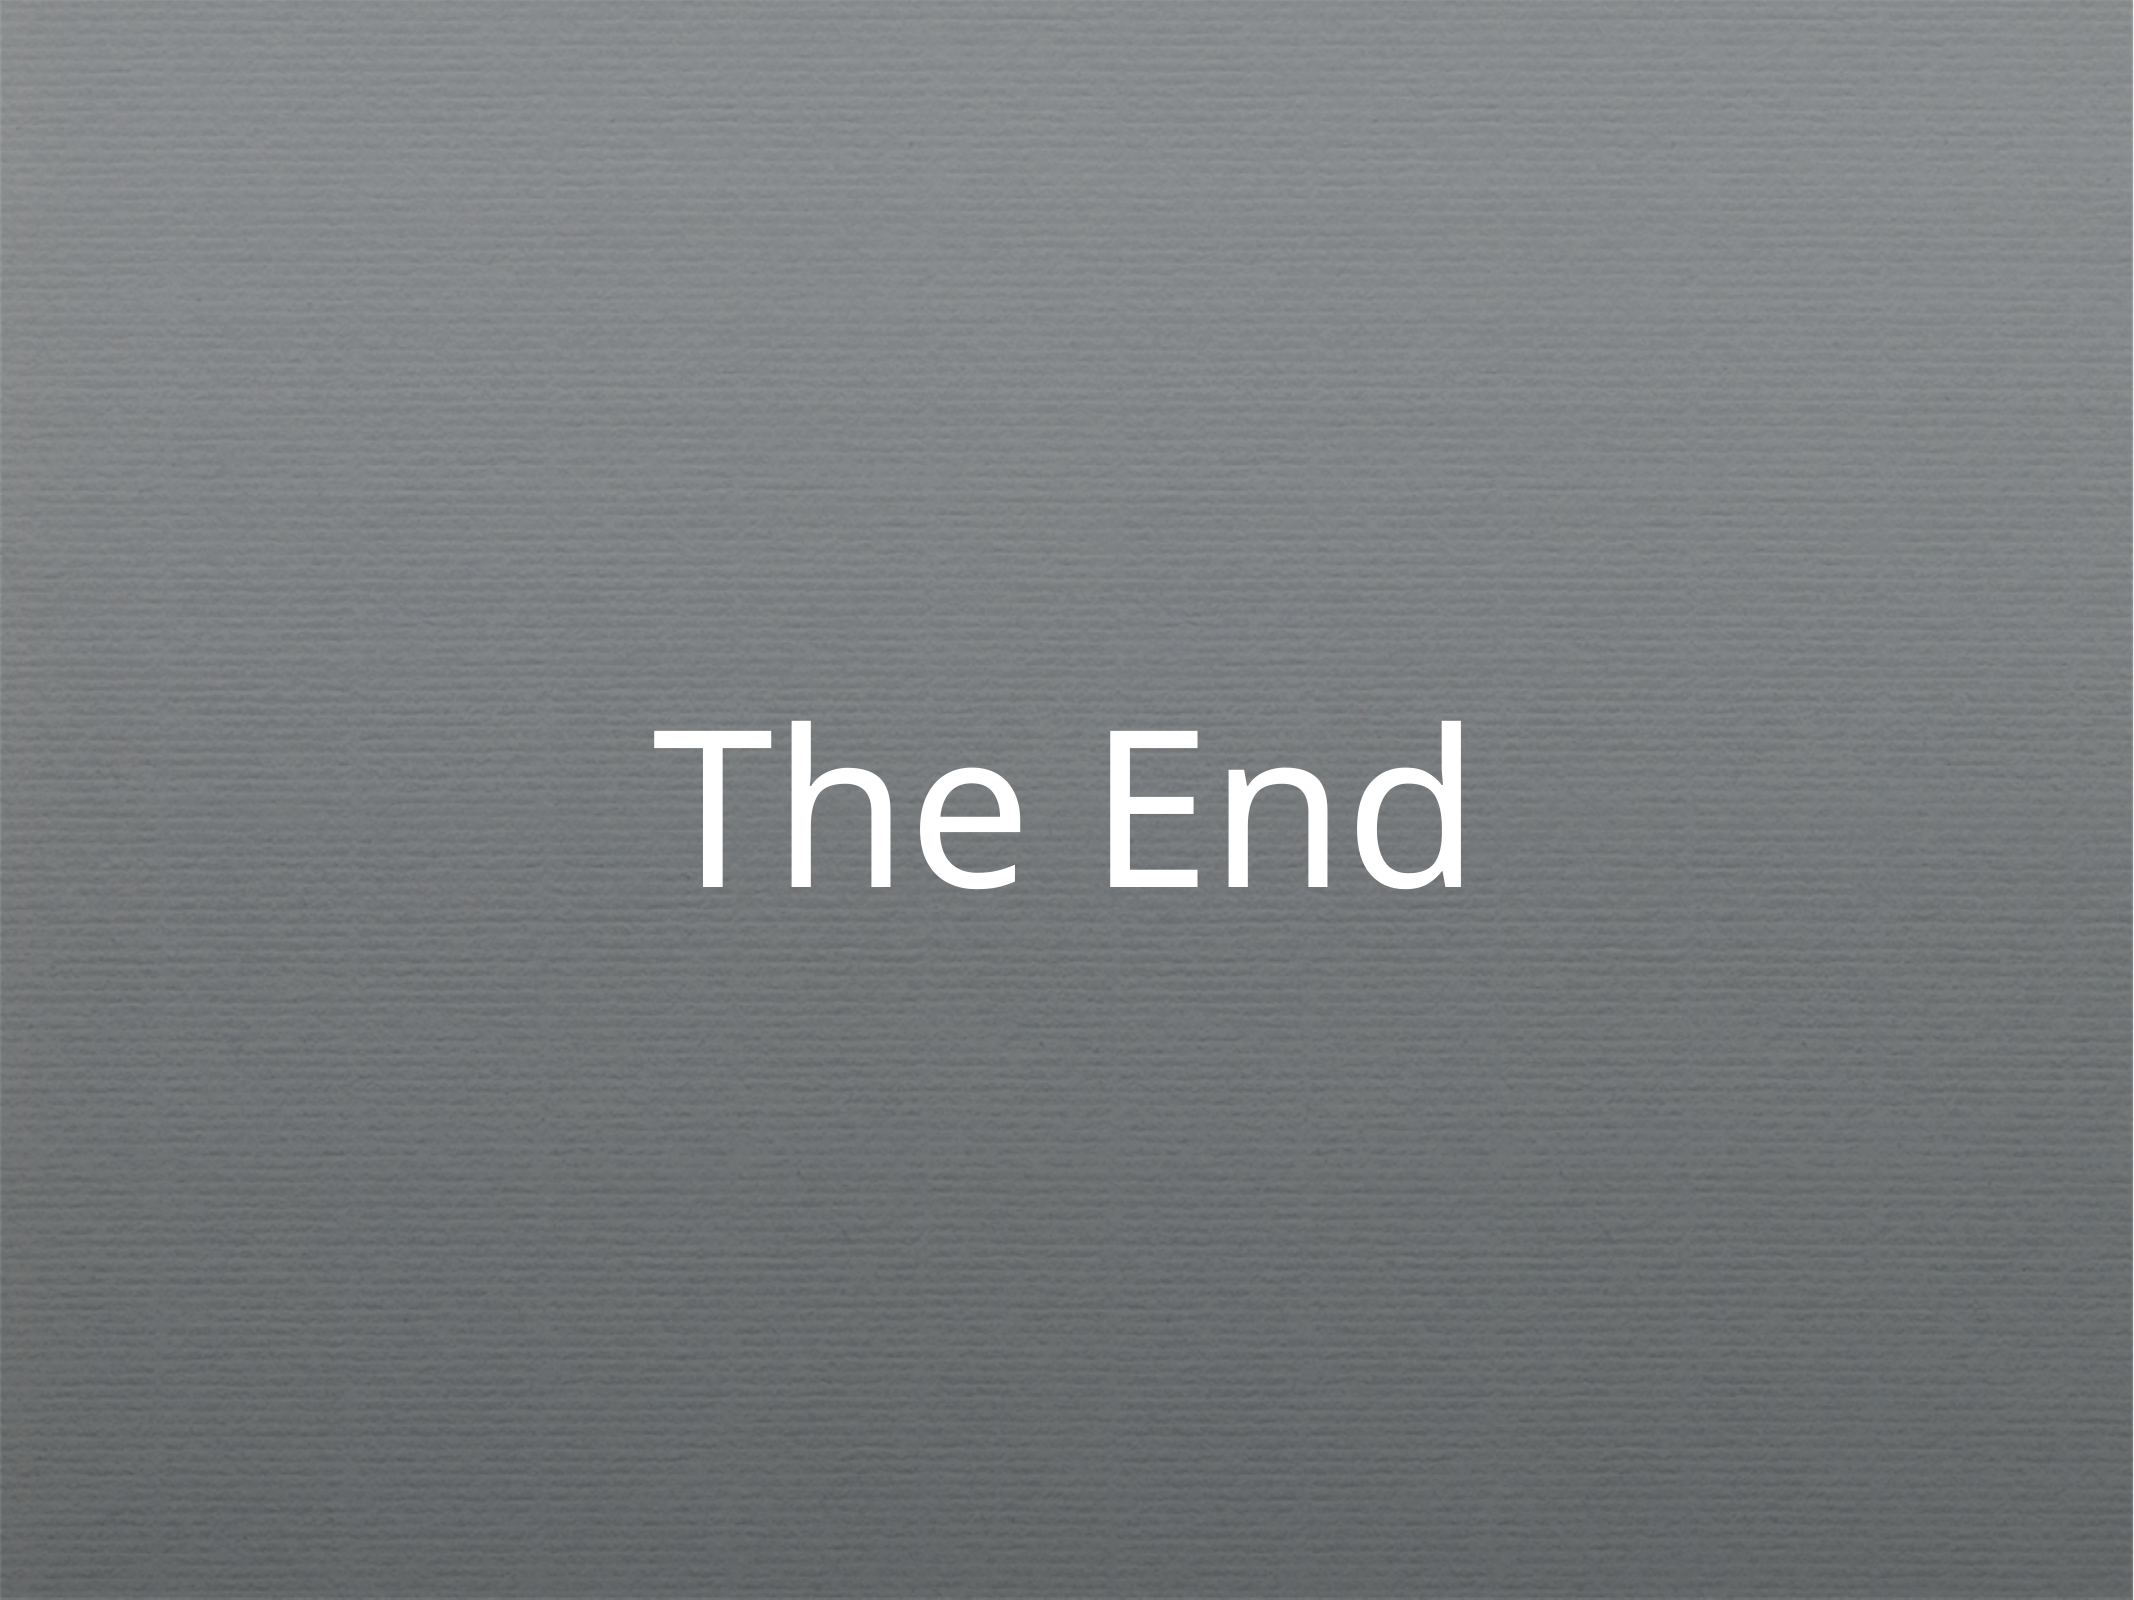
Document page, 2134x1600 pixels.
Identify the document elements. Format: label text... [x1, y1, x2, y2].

picture [0, 0, 2134, 1600]
title The End [166, 535, 1967, 1065]
